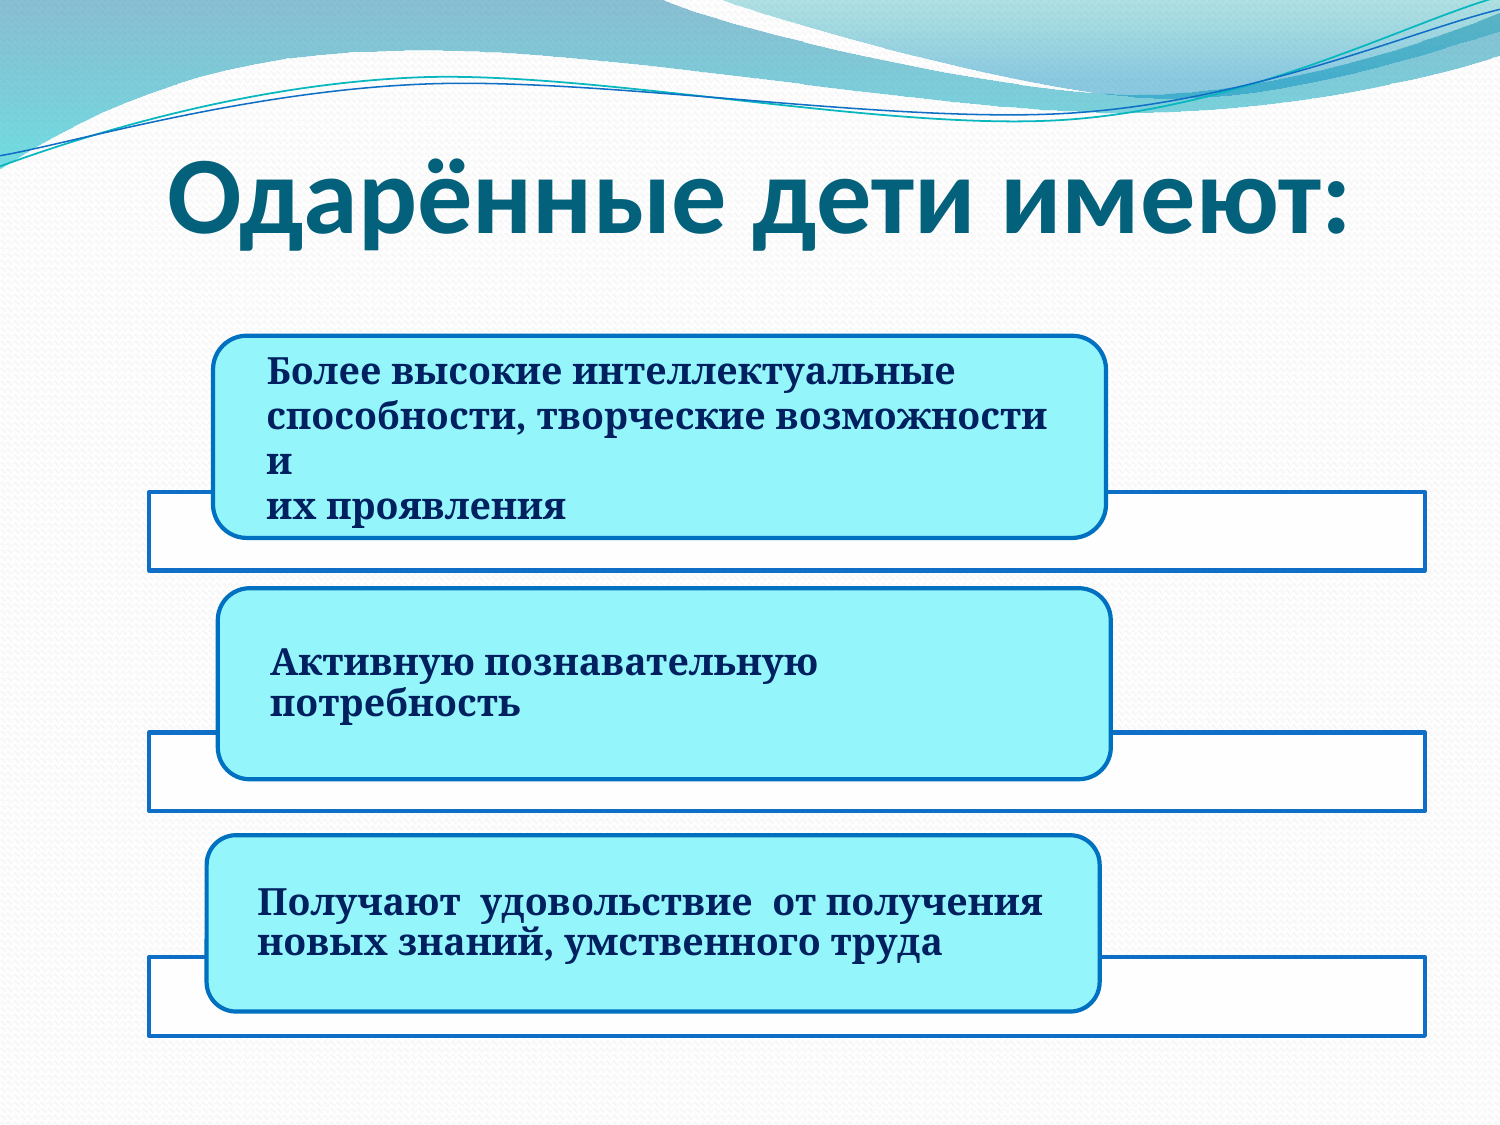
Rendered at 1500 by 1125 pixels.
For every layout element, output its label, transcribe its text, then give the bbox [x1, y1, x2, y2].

title Одарённые дети имеют: [85, 115, 1436, 256]
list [148, 326, 1426, 1047]
